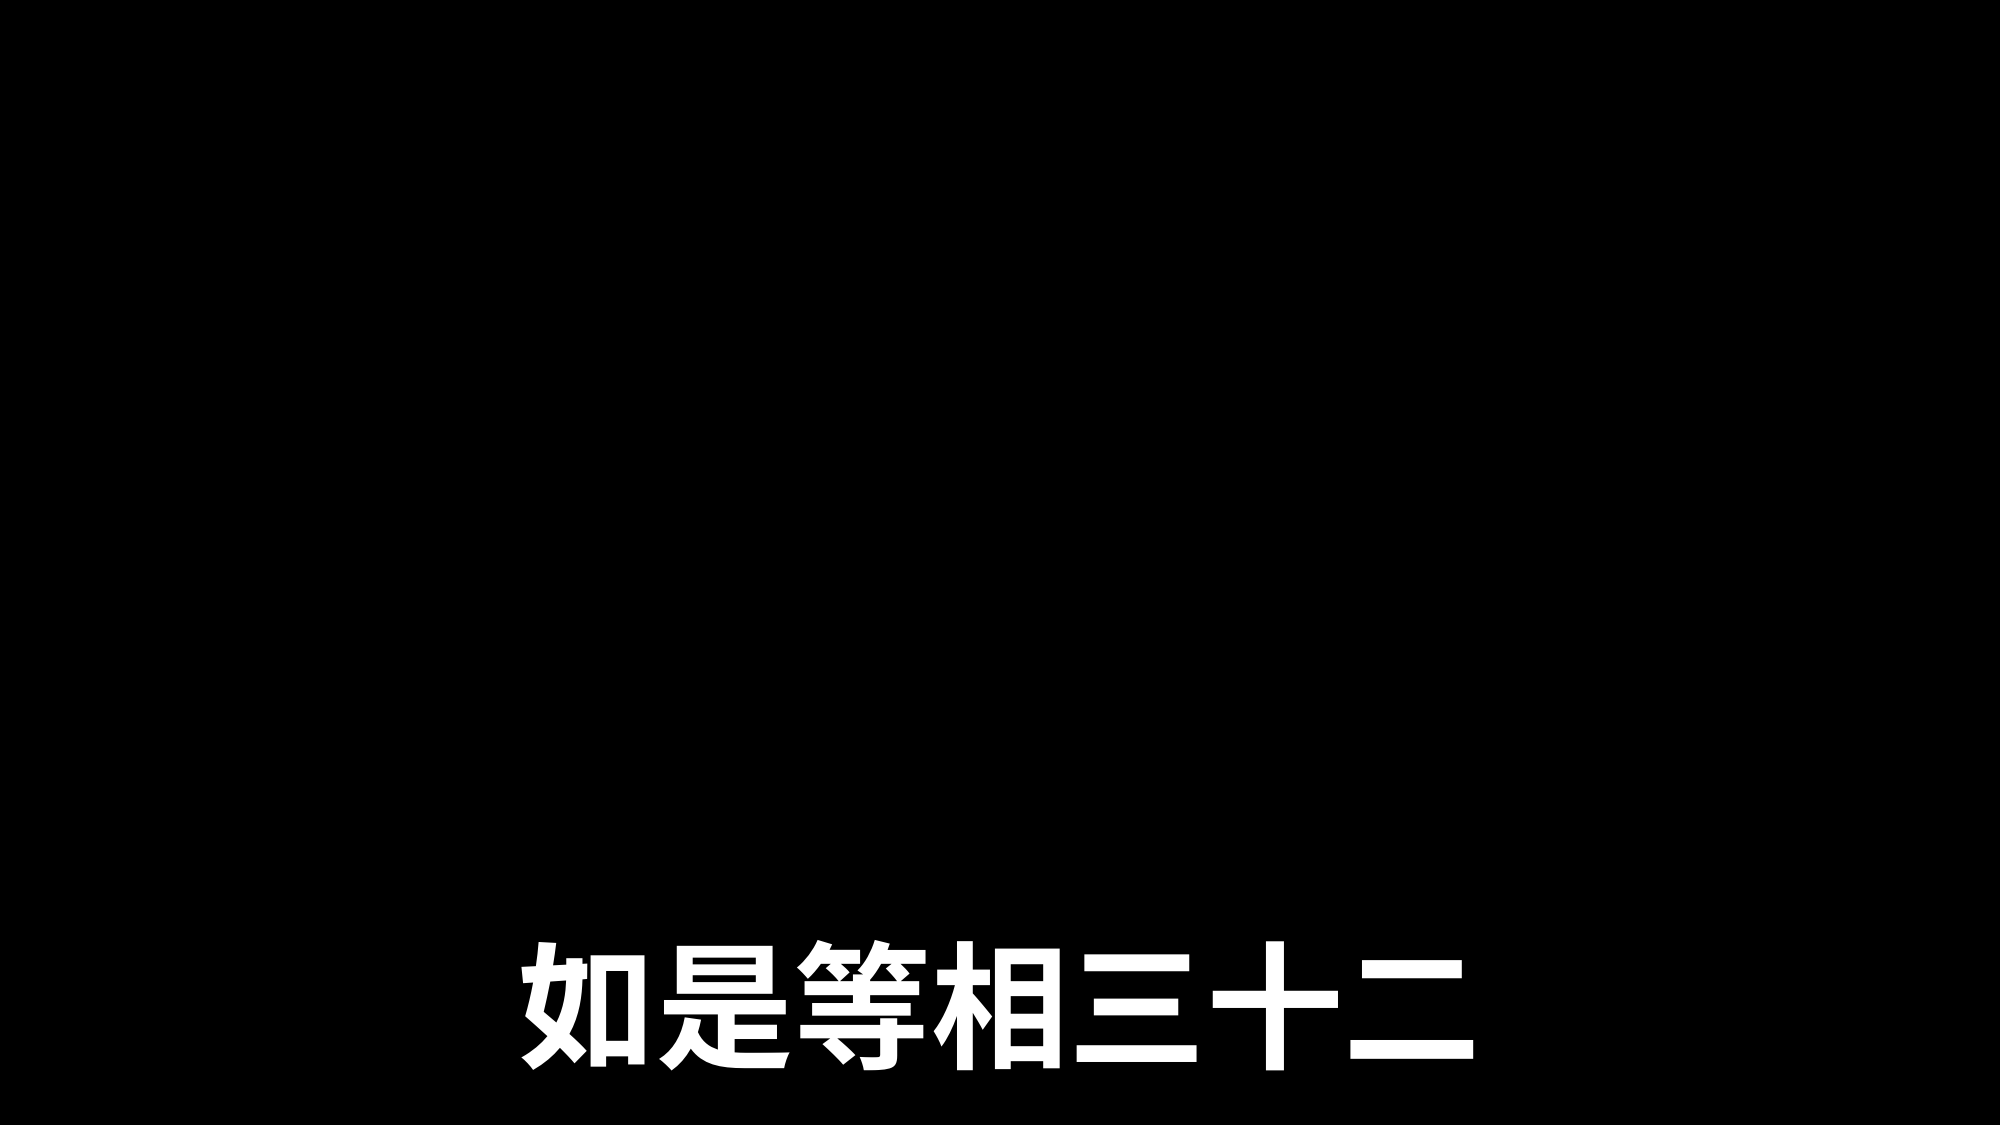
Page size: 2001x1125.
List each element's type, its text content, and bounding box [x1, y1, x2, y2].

title 如是等相三十二 [0, 905, 2000, 1124]
